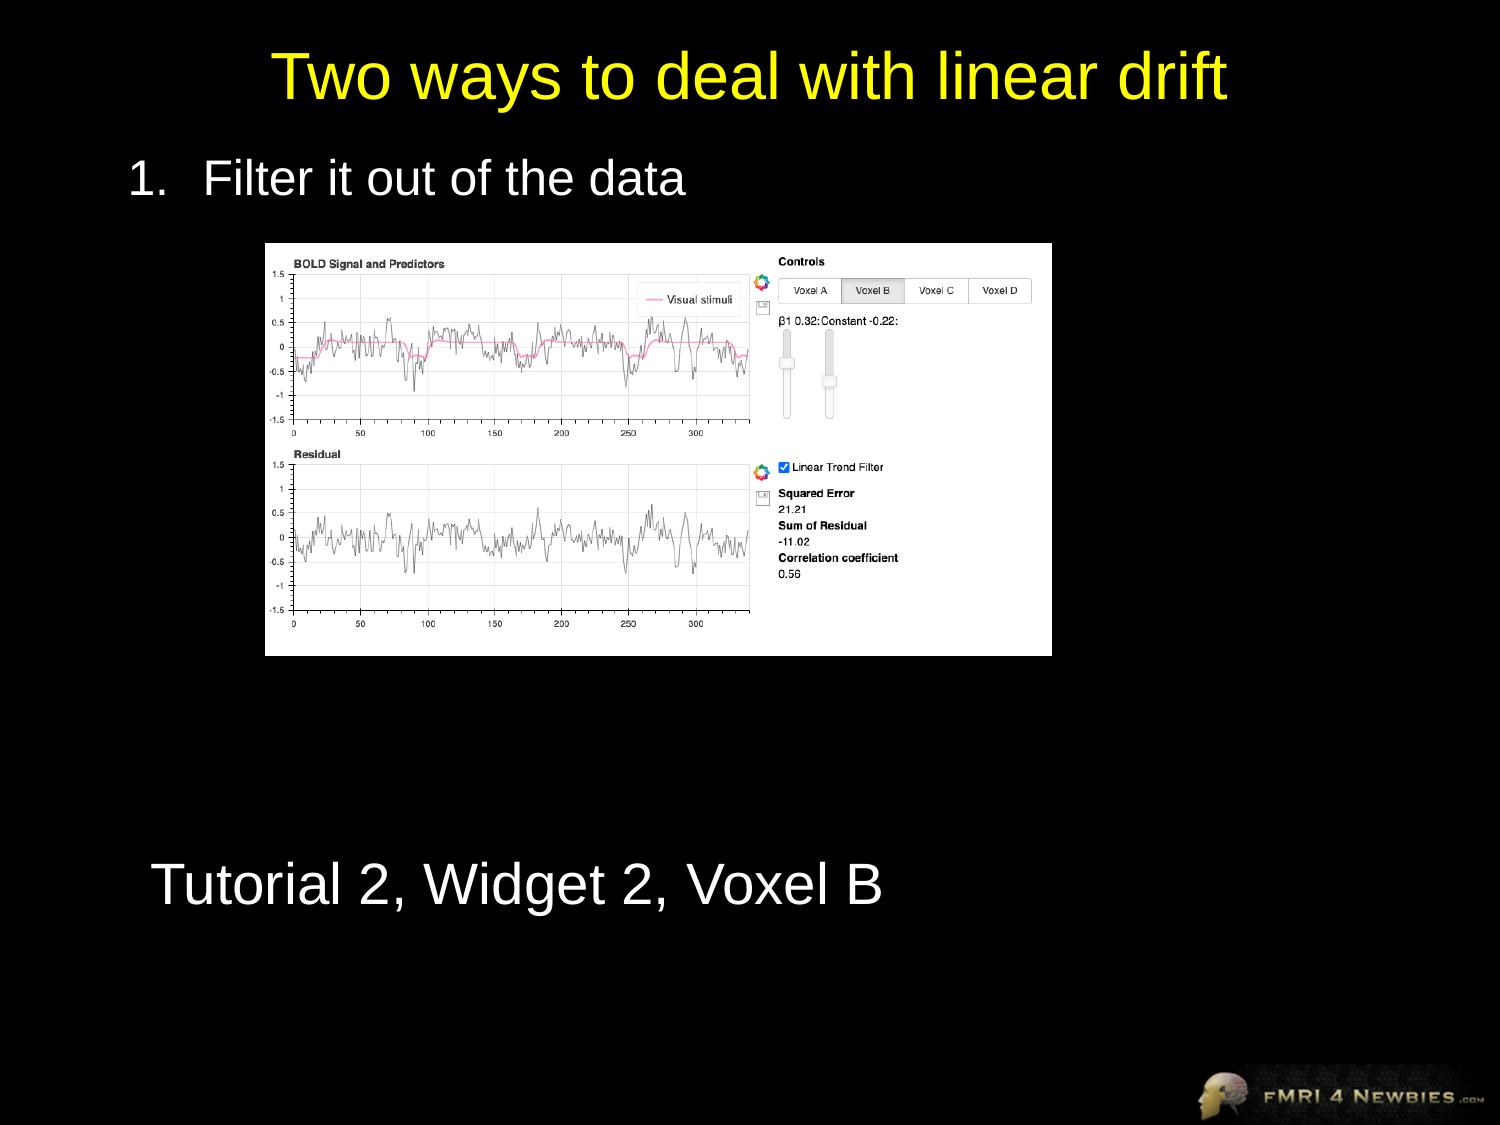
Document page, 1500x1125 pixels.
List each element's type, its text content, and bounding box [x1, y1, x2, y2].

picture [1180, 1064, 1500, 1125]
title Two ways to deal with linear drift [112, 24, 1388, 121]
picture [265, 243, 1052, 656]
text_box Tutorial 2, Widget 2, Voxel B [135, 838, 1058, 924]
list Filter it out of the data [112, 137, 1388, 988]
